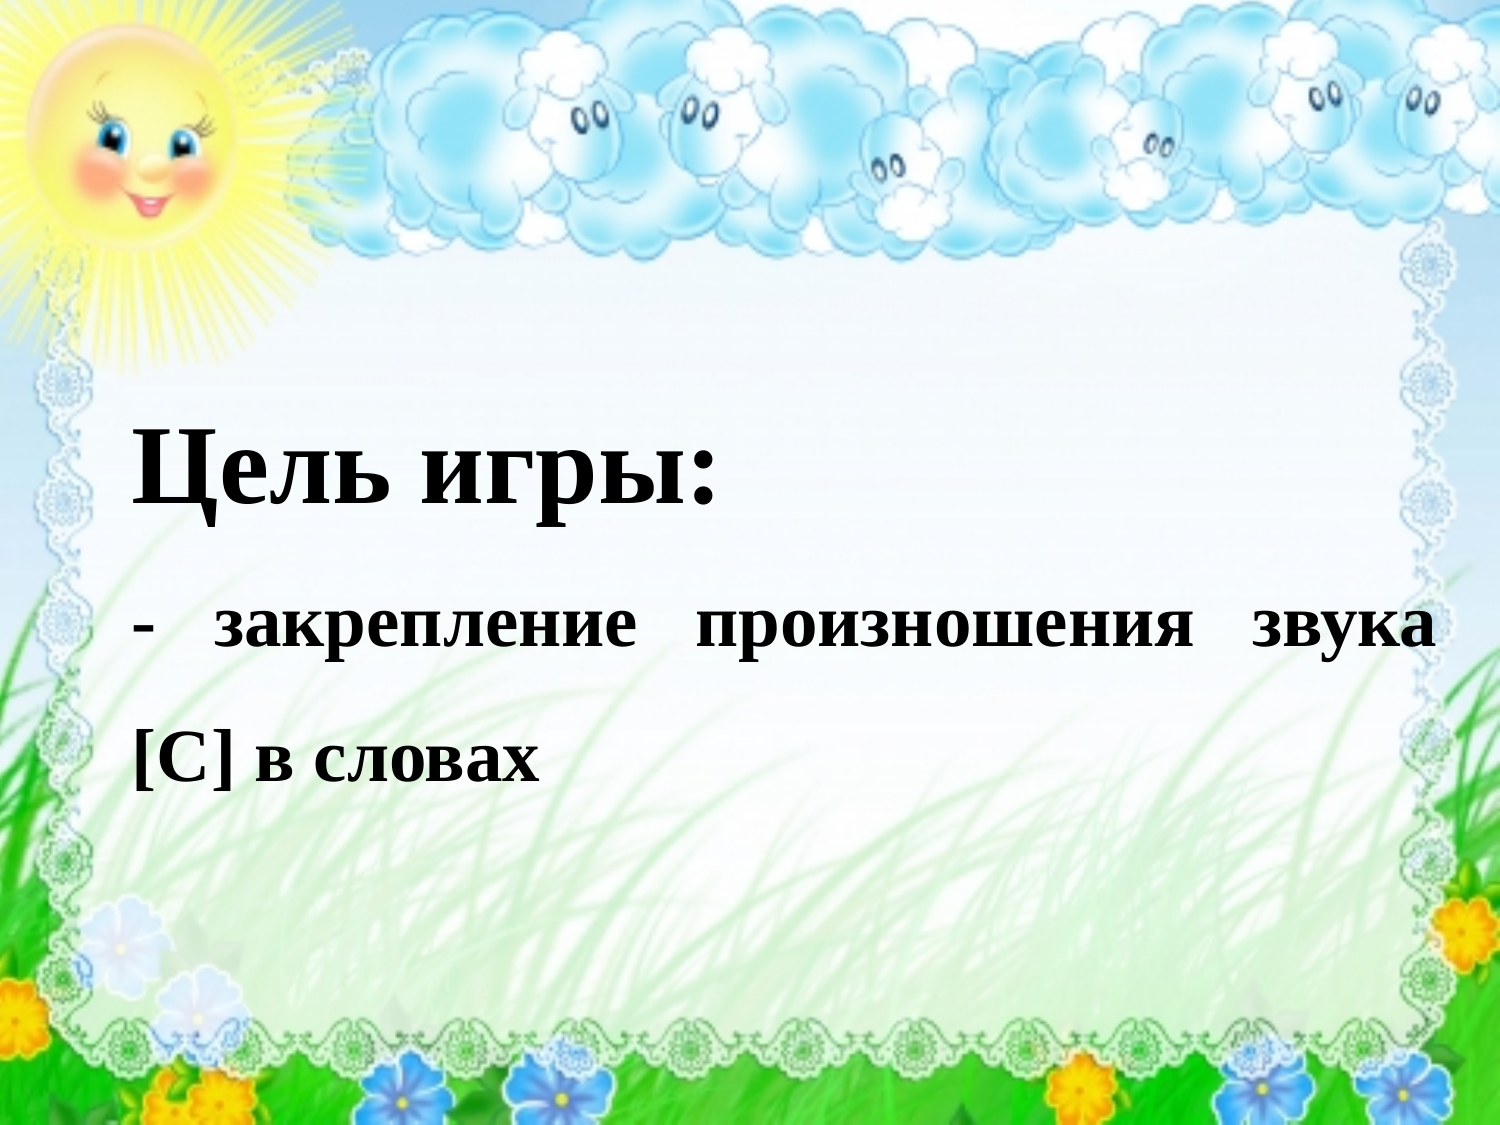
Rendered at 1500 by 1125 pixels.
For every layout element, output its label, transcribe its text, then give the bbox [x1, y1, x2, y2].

text_box Цель игры: - закрепление произношения звука [С] в словах [117, 316, 1453, 804]
picture [0, 0, 1500, 1125]
